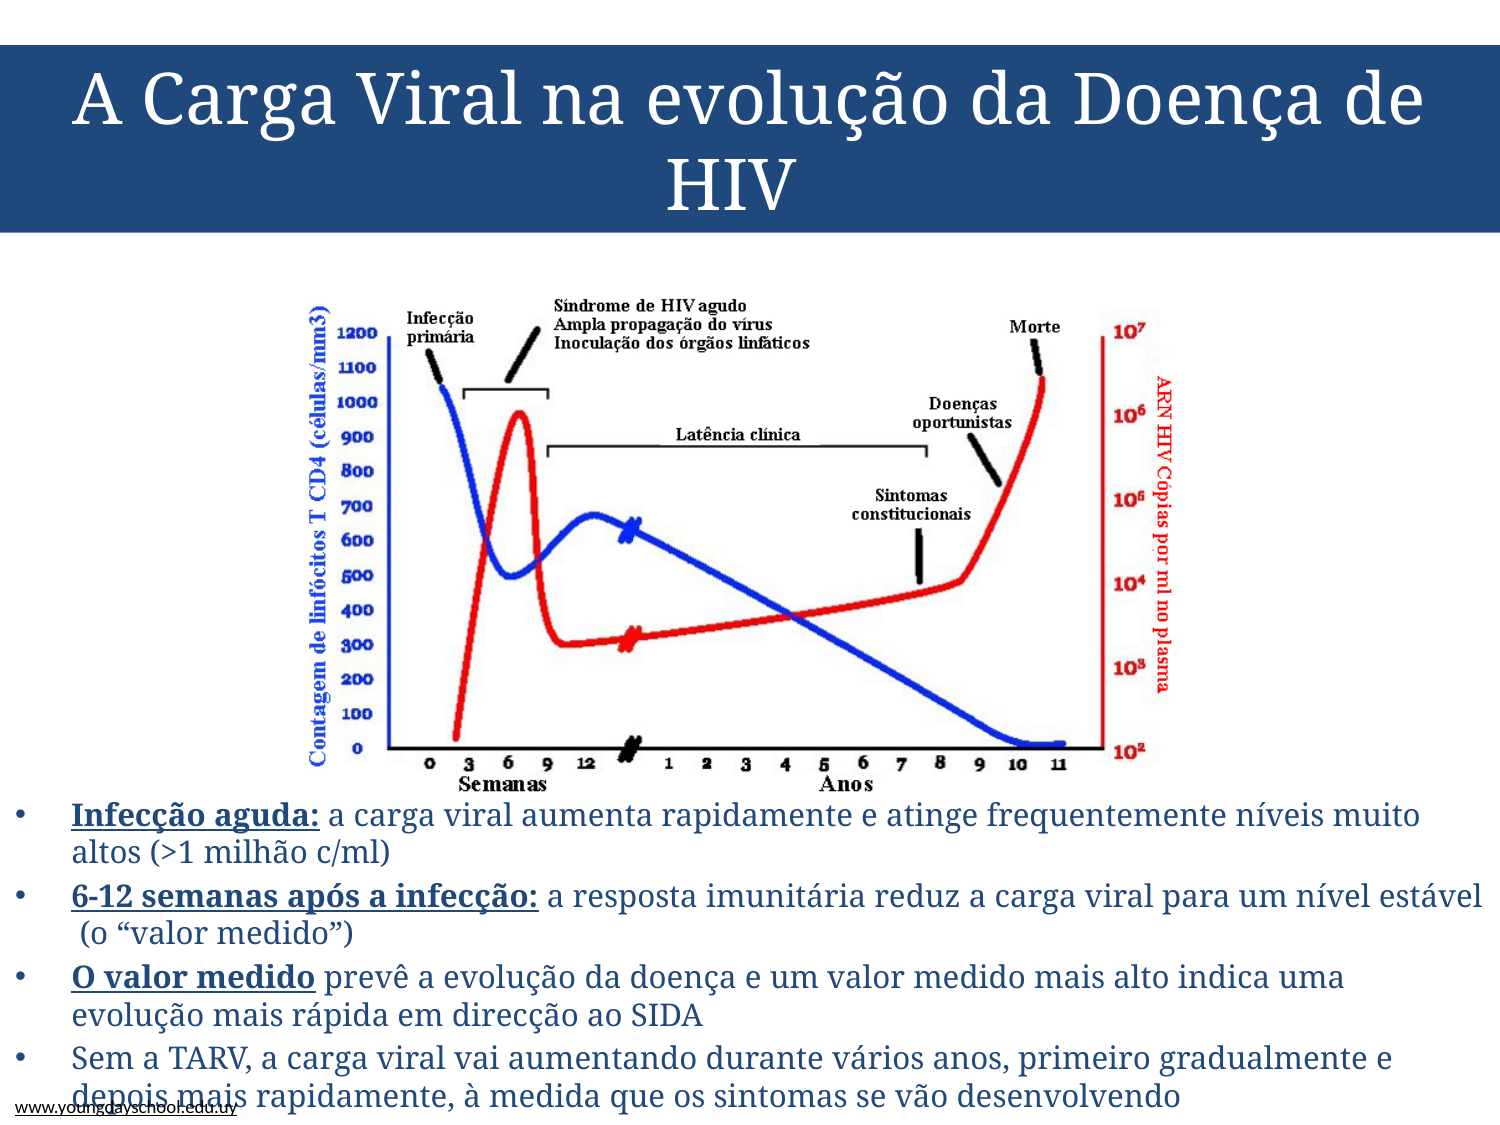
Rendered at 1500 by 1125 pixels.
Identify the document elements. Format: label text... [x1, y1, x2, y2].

list Infecção aguda: a carga viral aumenta rapidamente e atinge frequentemente níveis muito altos (>1 milhão c/ml) 6-12 semanas após a infecção: a resposta imunitária reduz a carga viral para um nível estável (o “valor medido”) O valor medido prevê a evolução da doença e um valor medido mais alto indica uma evolução mais rápida em direcção ao SIDA Sem a TARV, a carga viral vai aumentando durante vários anos, primeiro gradualmente e depois mais rapidamente, à medida que os sintomas se vão desenvolvendo [0, 787, 1500, 1080]
picture [287, 287, 1201, 801]
text_box www.youngdayschool.edu.uy [0, 1087, 1038, 1125]
title A Carga Viral na evolução da Doença de HIV [0, 45, 1500, 233]
